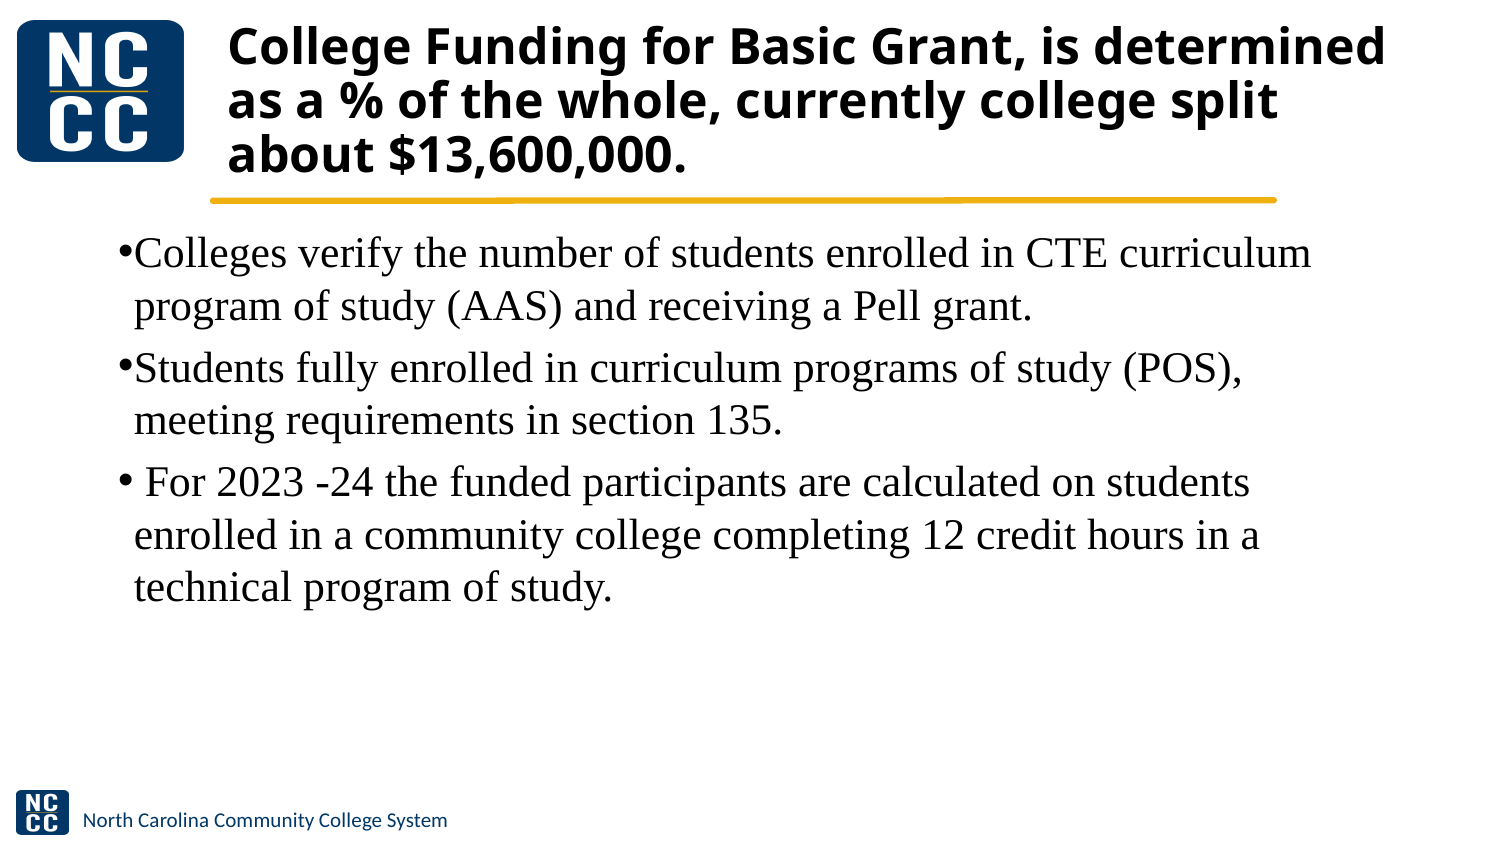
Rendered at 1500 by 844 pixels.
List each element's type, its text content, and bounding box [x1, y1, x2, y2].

picture [16, 790, 69, 835]
list Colleges verify the number of students enrolled in CTE curriculum program of study (AAS) and receiving a Pell grant. Students fully enrolled in curriculum programs of study (POS), meeting requirements in section 135. For 2023 -24 the funded participants are calculated on students enrolled in a community college completing 12 credit hours in a technical program of study. [103, 216, 1397, 799]
title College Funding for Basic Grant, is determined as a % of the whole, currently college split about $13,600,000. [212, 20, 1421, 184]
picture [17, 20, 184, 162]
